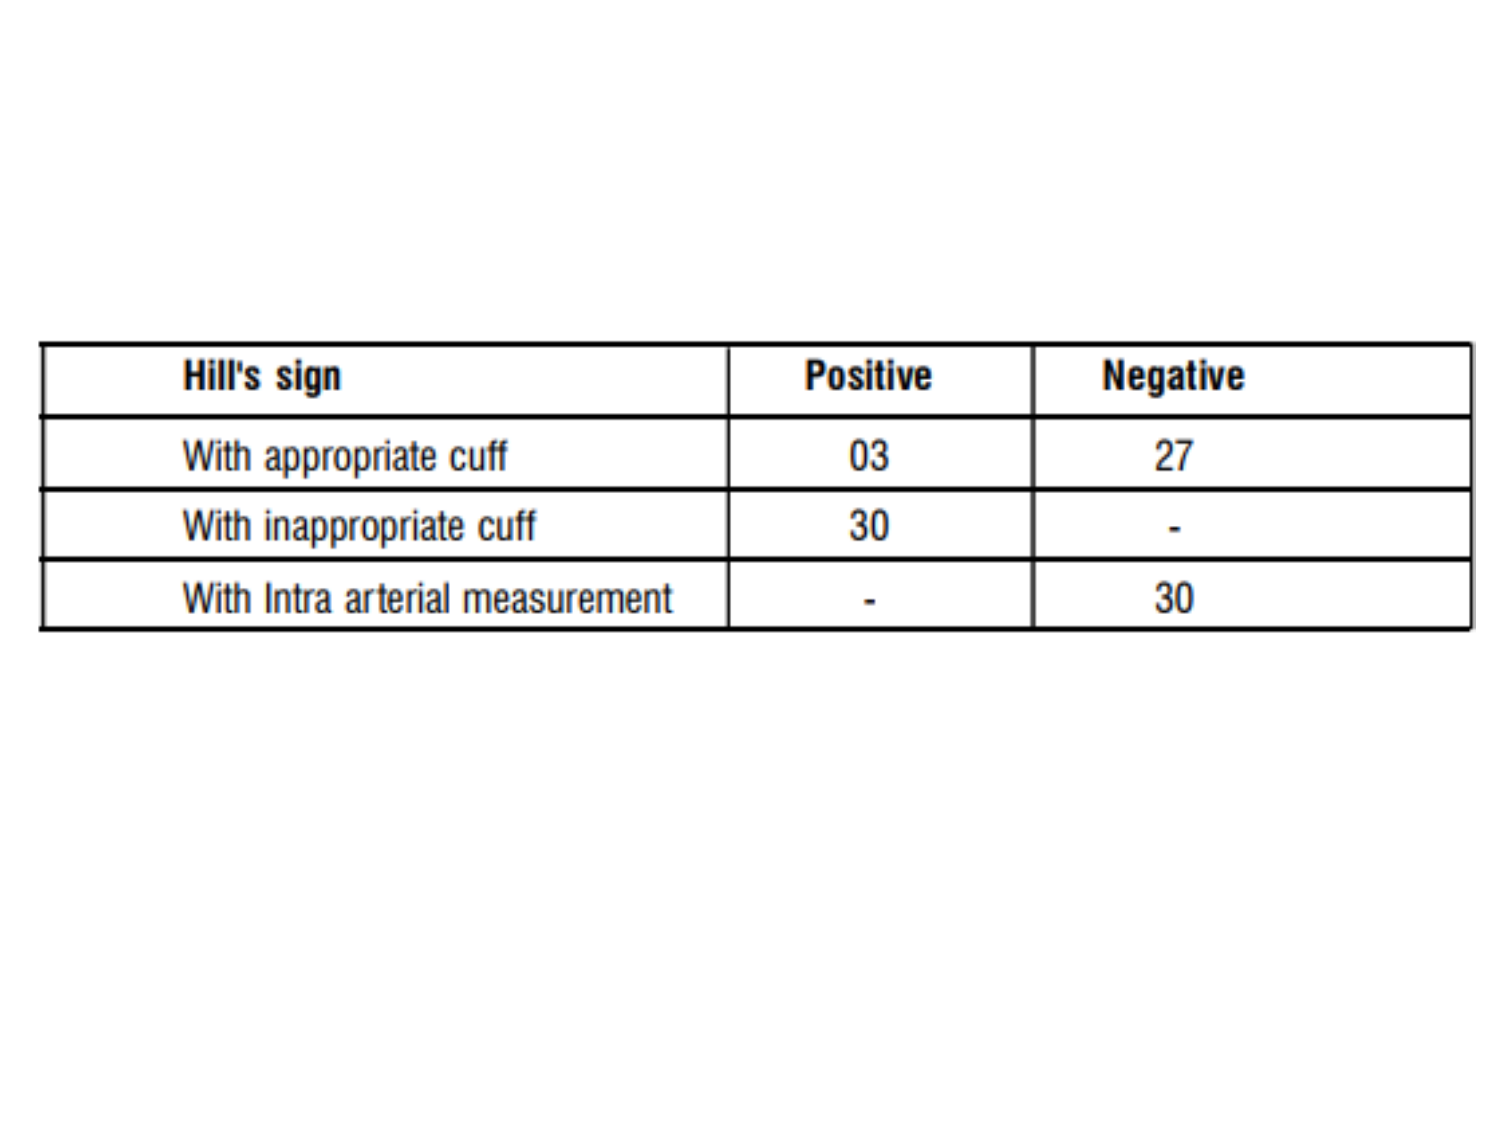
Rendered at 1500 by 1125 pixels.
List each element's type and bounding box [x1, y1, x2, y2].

list [37, 337, 1477, 638]
